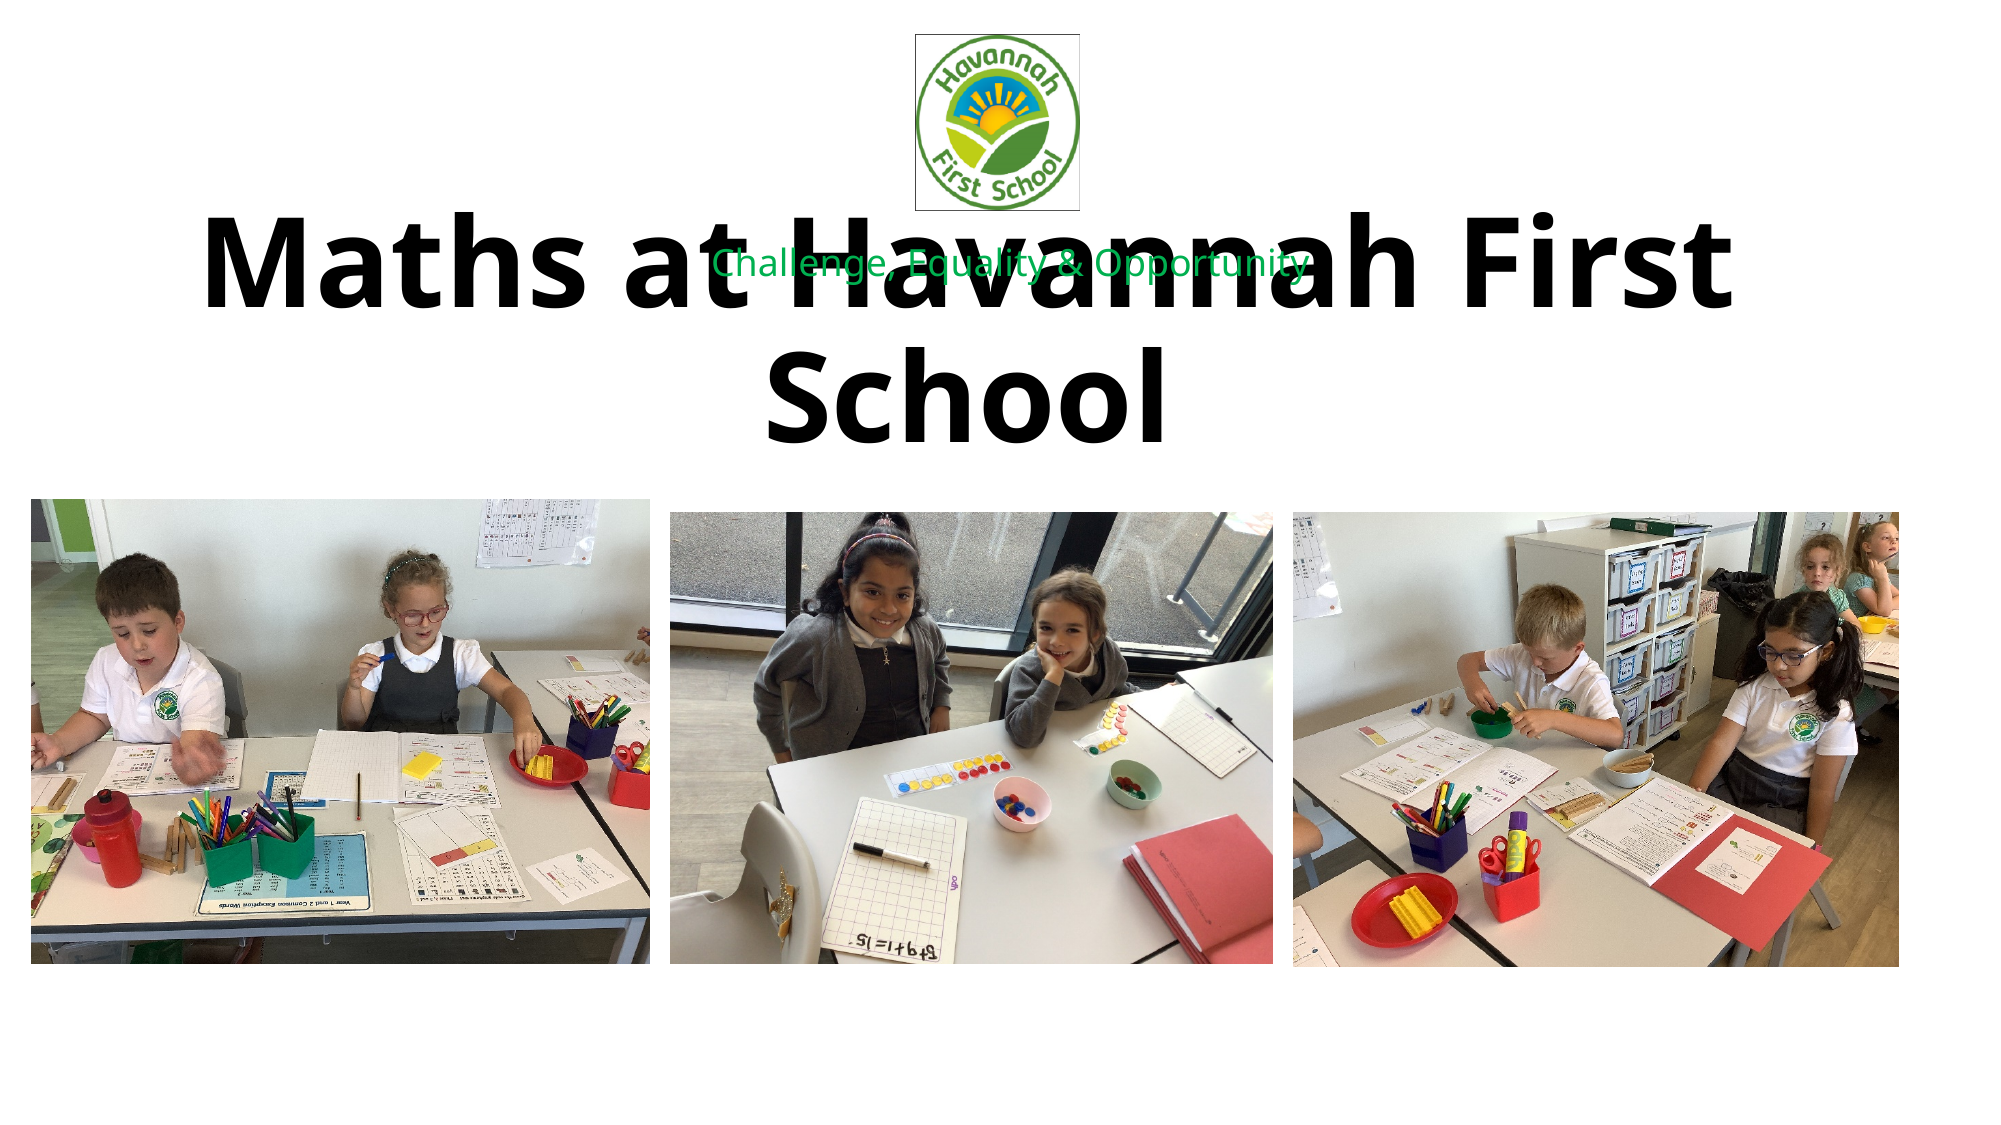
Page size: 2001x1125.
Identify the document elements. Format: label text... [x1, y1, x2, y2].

text_box Challenge, Equality & Opportunity [696, 231, 1326, 291]
picture [670, 512, 1273, 964]
picture [915, 34, 1080, 211]
picture [1293, 512, 1899, 967]
title Maths at Havannah First School [102, 184, 1833, 478]
picture [31, 499, 650, 964]
